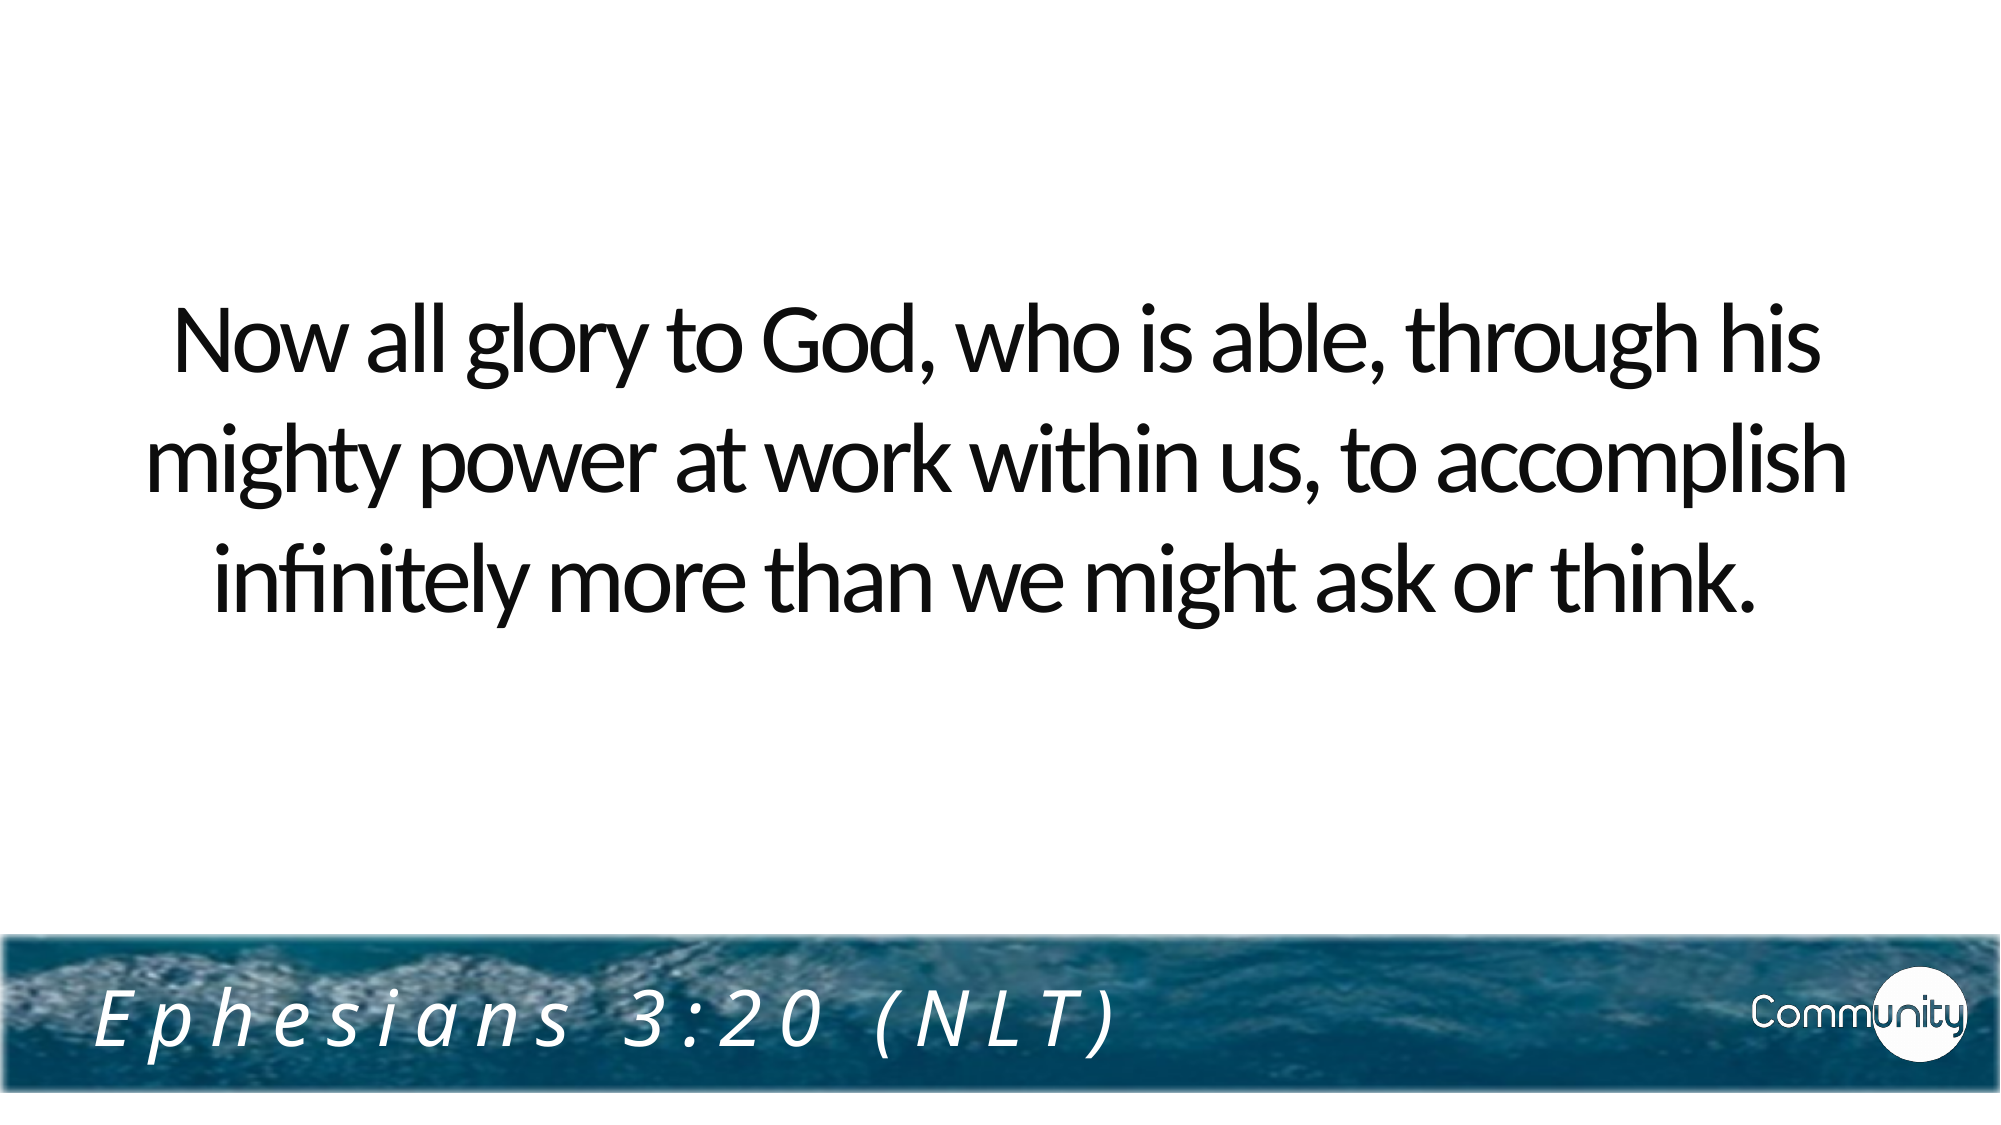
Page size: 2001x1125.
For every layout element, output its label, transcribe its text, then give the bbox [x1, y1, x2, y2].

picture [0, 934, 2000, 1094]
text_box Now all glory to God, who is able, through his mighty power at work within us, to accomplish infinitely more than we might ask or think. [78, 43, 1913, 863]
